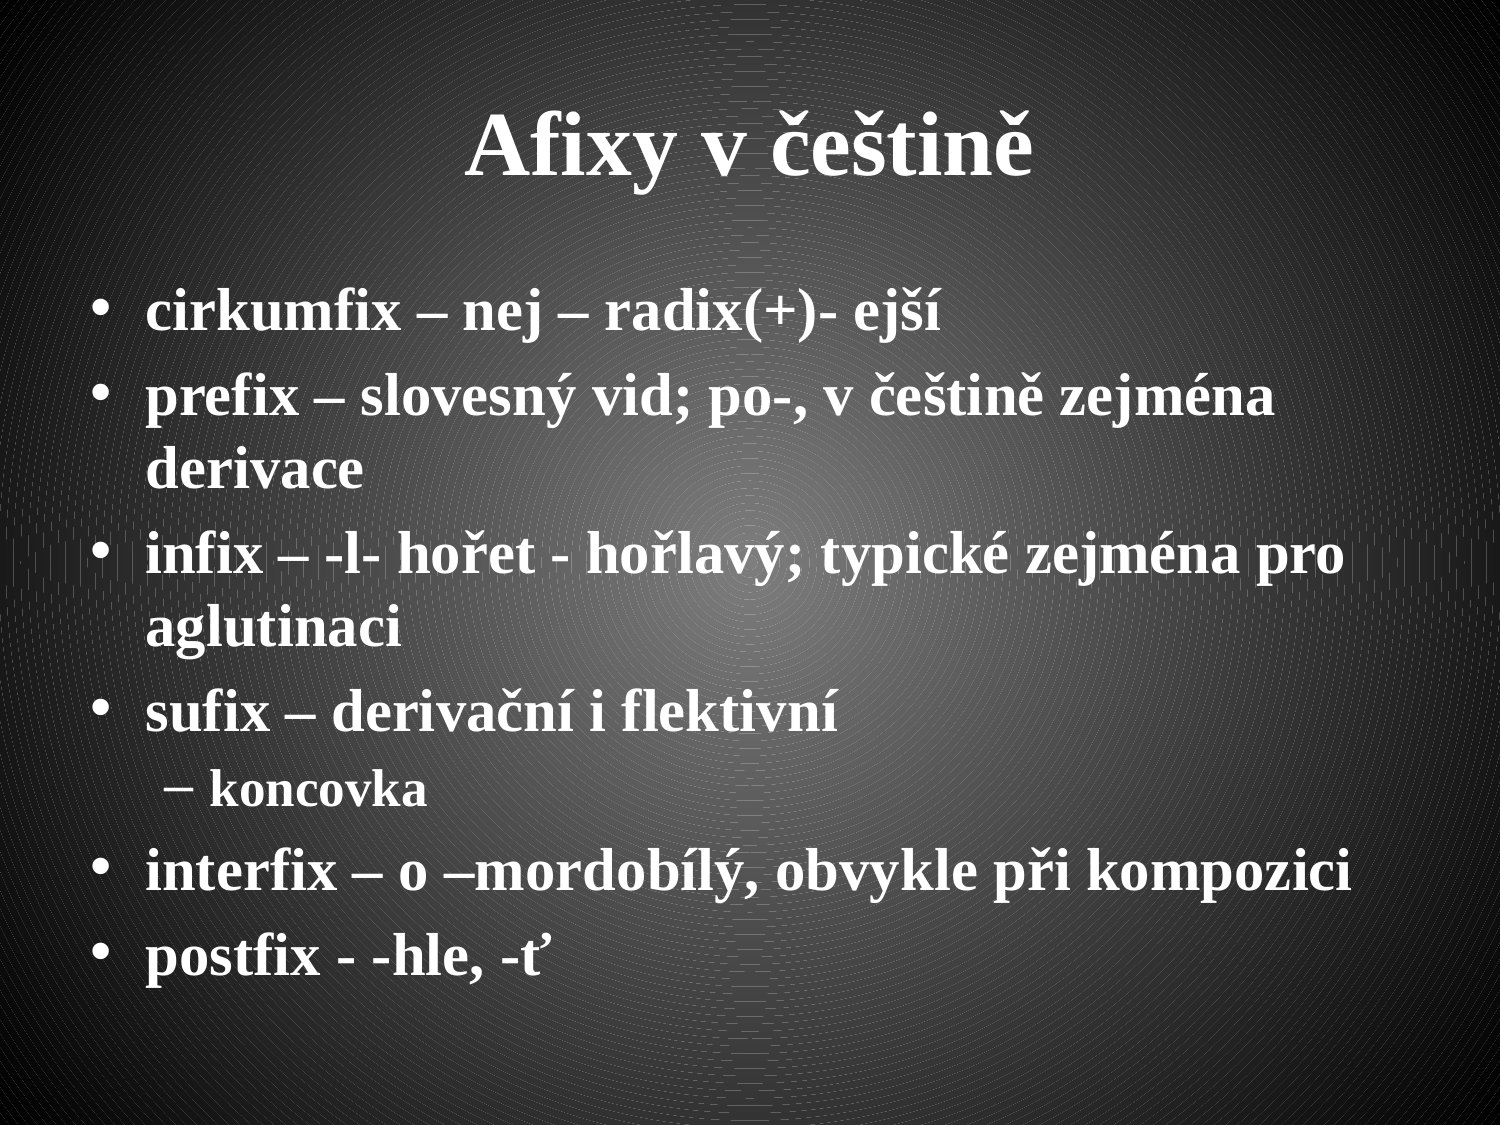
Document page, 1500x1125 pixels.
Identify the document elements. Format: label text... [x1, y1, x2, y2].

list cirkumfix – nej – radix(+)- ejší prefix – slovesný vid; po-, v češtině zejména derivace infix – -l- hořet - hořlavý; typické zejména pro aglutinaci sufix – derivační i flektivní koncovka interfix – o –mordobílý, obvykle při kompozici postfix - -hle, -ť [75, 262, 1425, 1005]
title Afixy v češtině [75, 45, 1425, 233]
